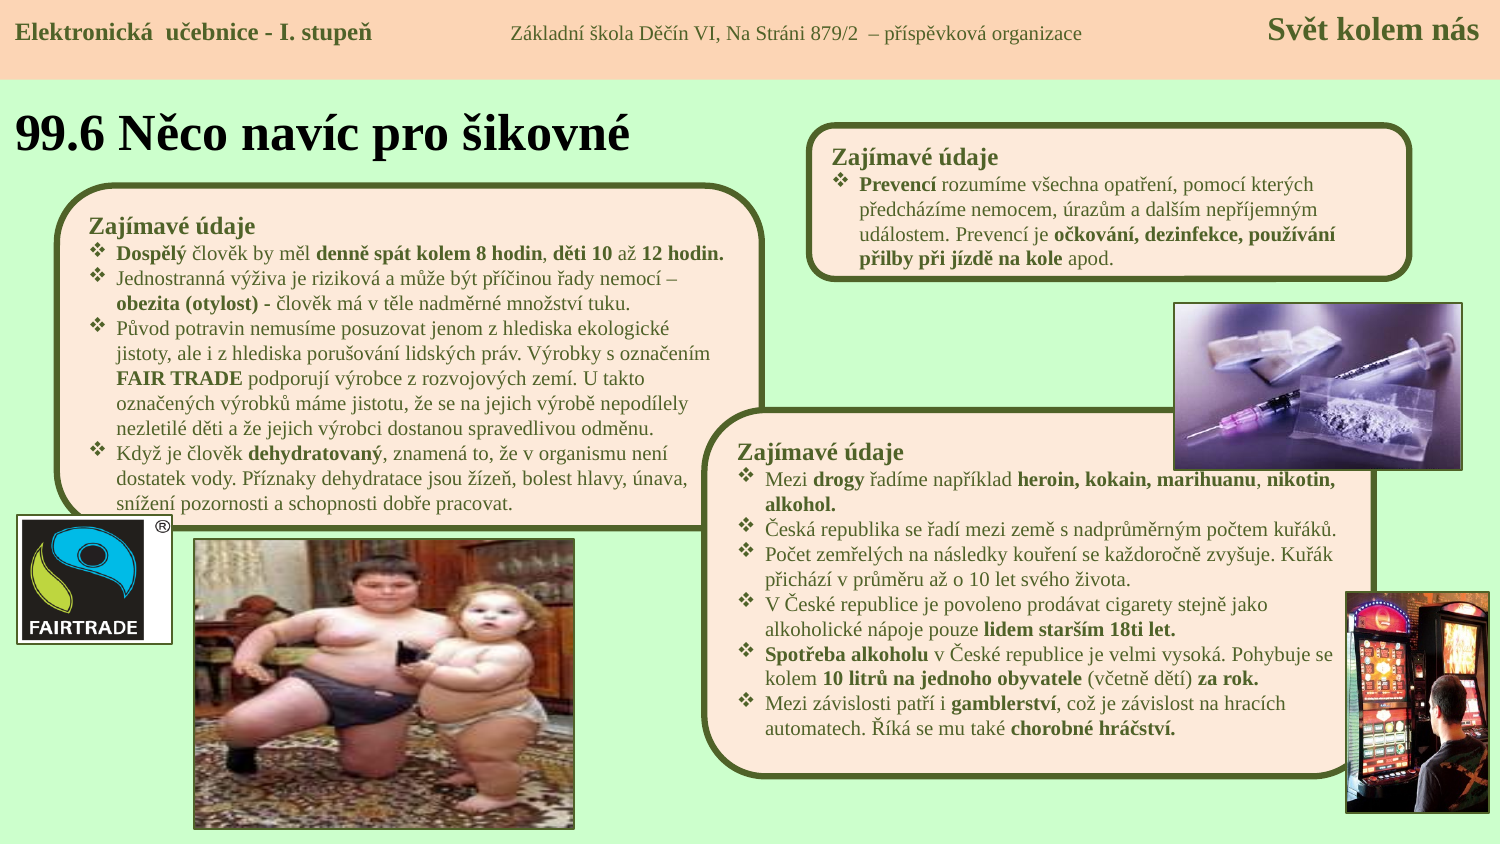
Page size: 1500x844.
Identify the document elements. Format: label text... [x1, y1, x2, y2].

text_box Zajímavé údaje Prevencí rozumíme všechna opatření, pomocí kterých předcházíme nemocem, úrazům a dalším nepříjemným událostem. Prevencí je očkování, dezinfekce, používání přilby při jízdě na kole apod. [806, 123, 1412, 282]
picture [194, 539, 574, 828]
text_box Zajímavé údaje Mezi drogy řadíme například heroin, kokain, marihuanu, nikotin, alkohol. Česká republika se řadí mezi země s nadprůměrným počtem kuřáků. Počet zemřelých na následky kouření se každoročně zvyšuje. Kuřák přichází v průměru až o 10 let svého života. V České republice je povoleno prodávat cigarety stejně jako alkoholické nápoje pouze lidem starším 18ti let. Spotřeba alkoholu v České republice je velmi vysoká. Pohybuje se kolem 10 litrů na jednoho obyvatele (včetně dětí) za rok. Mezi závislosti patří i gamblerství, což je závislost na hracích automatech. Říká se mu také chorobné hráčství. [702, 407, 1376, 779]
title 99.6 Něco navíc pro šikovné [0, 80, 703, 179]
picture [1346, 592, 1489, 812]
text_box Zajímavé údaje Dospělý člověk by měl denně spát kolem 8 hodin, děti 10 až 12 hodin. Jednostranná výživa je riziková a může být příčinou řady nemocí – obezita (otylost) - člověk má v těle nadměrné množství tuku. Původ potravin nemusíme posuzovat jenom z hlediska ekologické jistoty, ale i z hlediska porušování lidských práv. Výrobky s označením FAIR TRADE podporují výrobce z rozvojových zemí. U takto označených výrobků máme jistotu, že se na jejich výrobě nepodílely nezletilé děti a že jejich výrobci dostanou spravedlivou odměnu. Když je člověk dehydratovaný, znamená to, že v organismu není dostatek vody. Příznaky dehydratace jsou žízeň, bolest hlavy, únava, snížení pozornosti a schopnosti dobře pracovat. [54, 183, 764, 531]
picture [17, 516, 172, 644]
picture [1174, 303, 1461, 470]
text_box Elektronická učebnice - I. stupeň Základní škola Děčín VI, Na Stráni 879/2 – příspěvková organizace Svět kolem nás [0, 0, 1500, 80]
